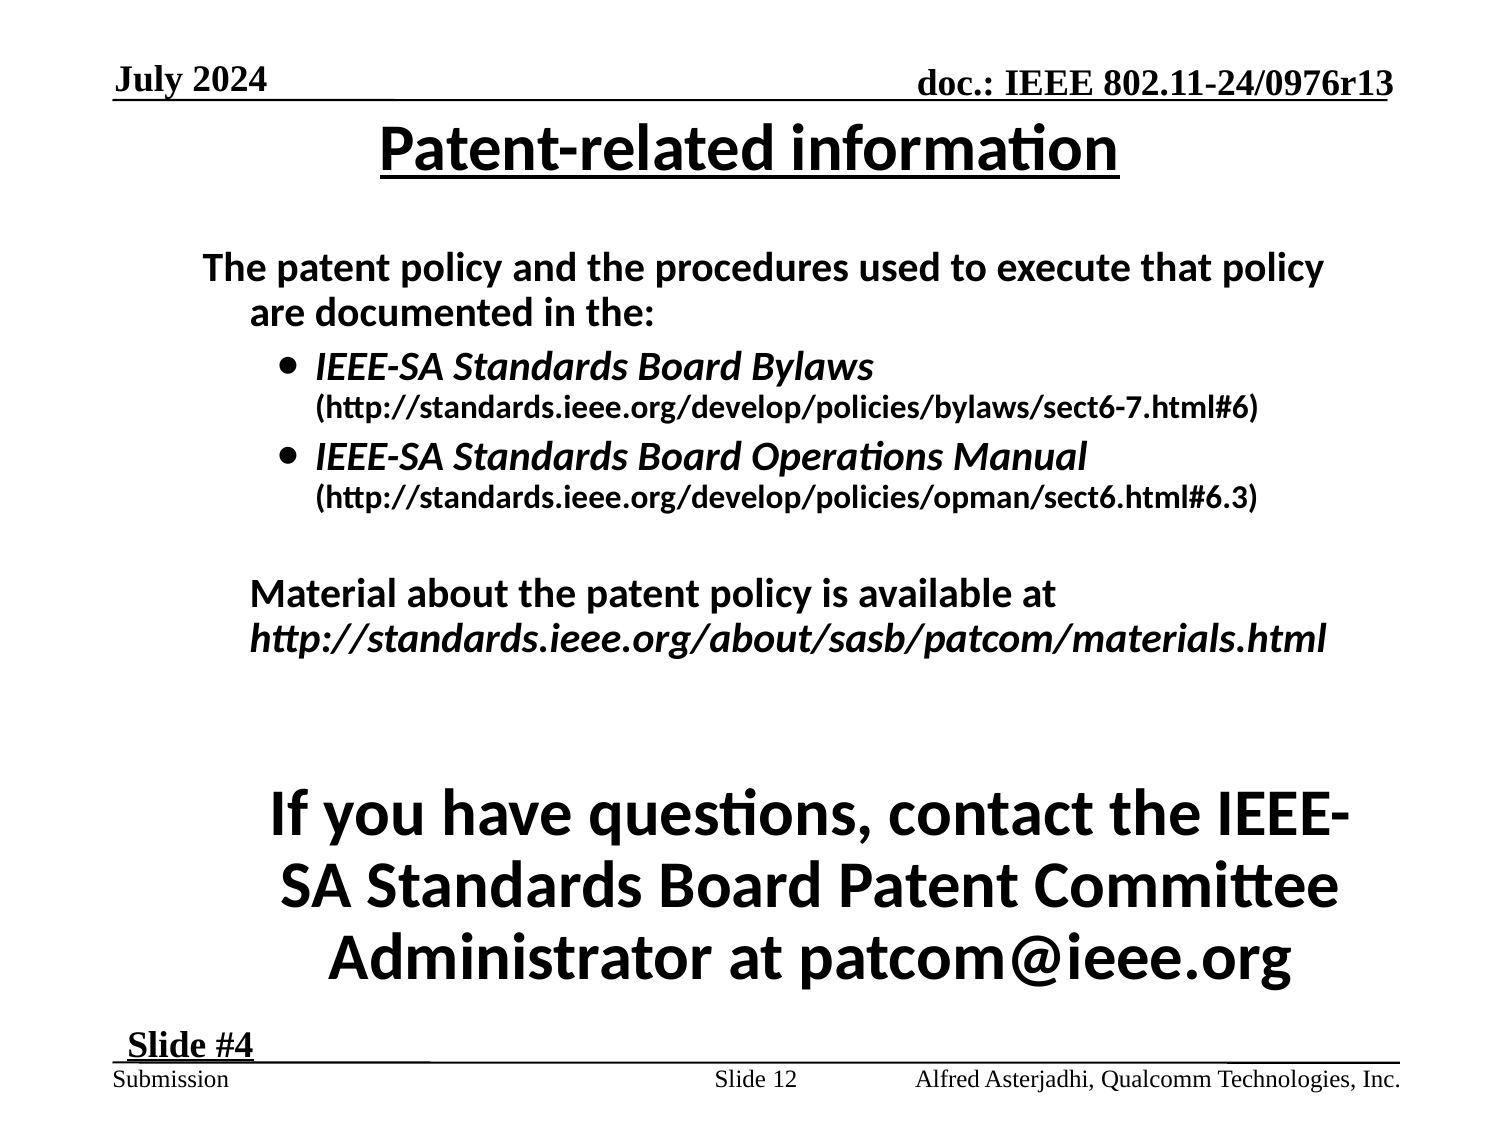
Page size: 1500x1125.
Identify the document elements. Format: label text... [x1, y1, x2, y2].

slide_number Slide 12 [712, 1061, 800, 1123]
footer Alfred Asterjadhi, Qualcomm Technologies, Inc. [878, 1061, 1402, 1093]
title Patent-related information [112, 112, 1388, 176]
text_box Slide #4 [112, 1012, 269, 1073]
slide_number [114, 54, 493, 100]
list The patent policy and the procedures used to execute that policy are documented in the: IEEE-SA Standards Board Bylaws (http://standards.ieee.org/develop/policies/bylaws/sect6-7.html#6) IEEE-SA Standards Board Operations Manual (http://standards.ieee.org/develop/policies/opman/sect6.html#6.3) Material about the patent policy is available at http://standards.ieee.org/about/sasb/patcom/materials.html If you have questions, contact the IEEE-SA Standards Board Patent Committee Administrator at patcom@ieee.org [112, 237, 1388, 913]
